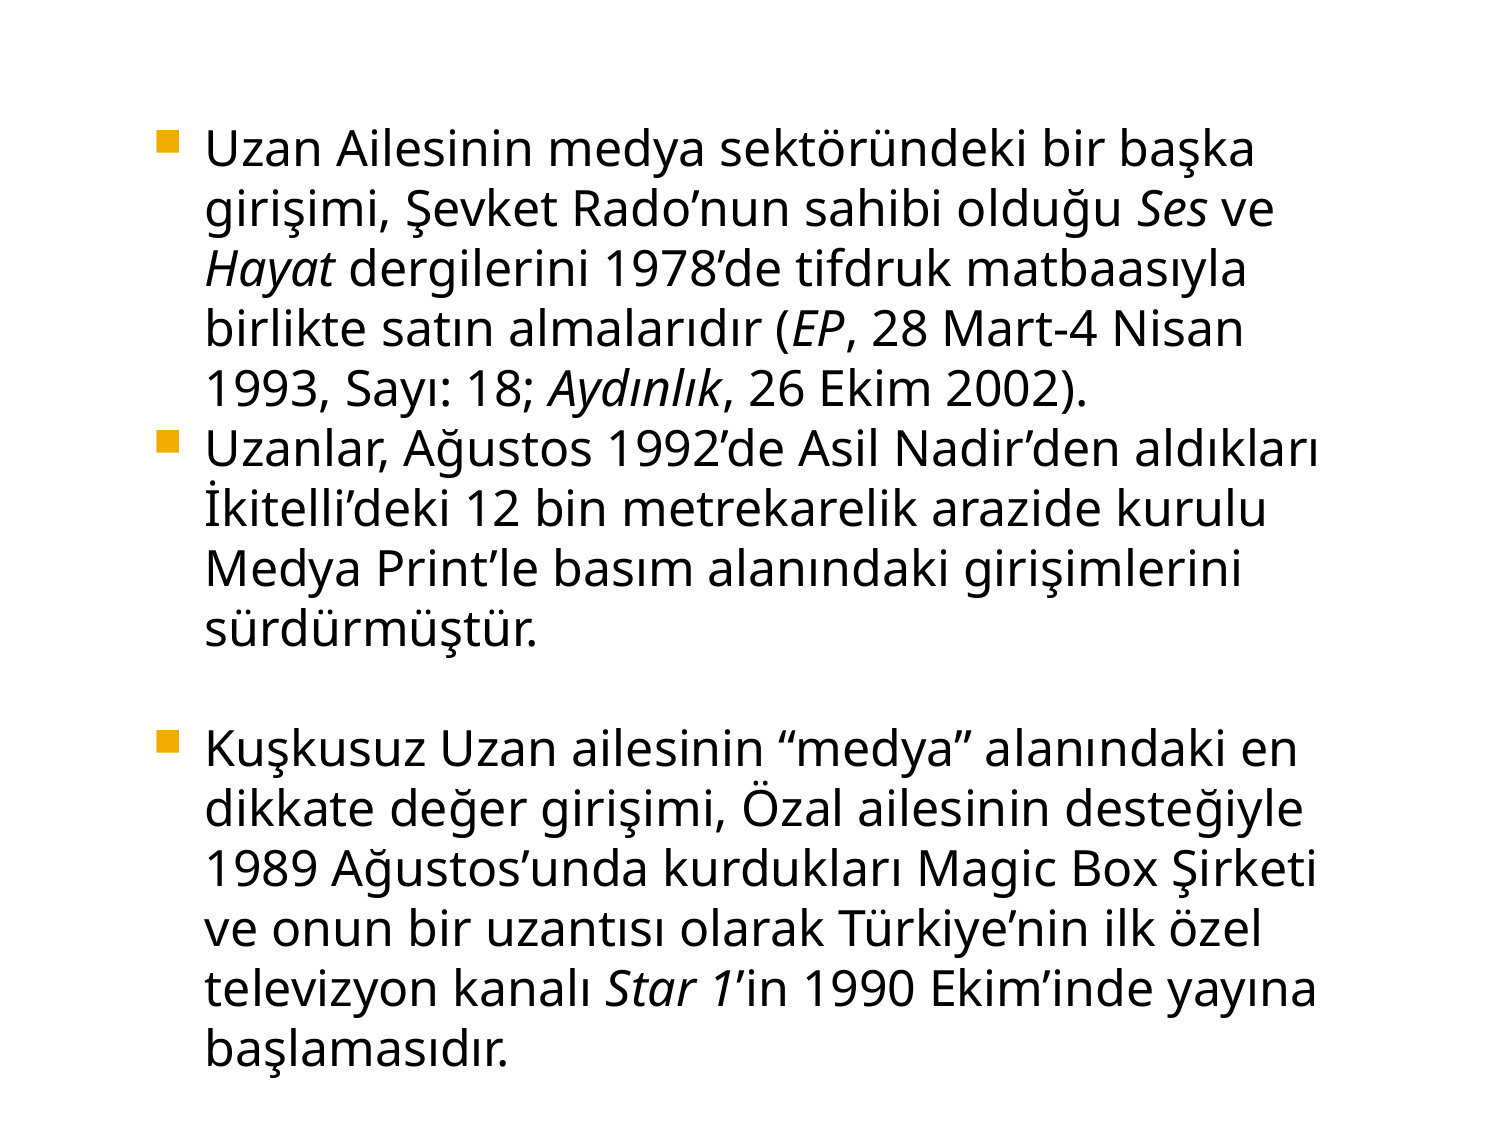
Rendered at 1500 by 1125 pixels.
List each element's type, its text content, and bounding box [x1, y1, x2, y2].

list Uzan Ailesinin medya sektöründeki bir başka girişimi, Şevket Rado’nun sahibi olduğu Ses ve Hayat dergilerini 1978’de tifdruk matbaasıyla birlikte satın almalarıdır (EP, 28 Mart-4 Nisan 1993, Sayı: 18; Aydınlık, 26 Ekim 2002). Uzanlar, Ağustos 1992’de Asil Nadir’den aldıkları İkitelli’deki 12 bin metrekarelik arazide kurulu Medya Print’le basım alanındaki girişimlerini sürdürmüştür. Kuşkusuz Uzan ailesinin “medya” alanındaki en dikkate değer girişimi, Özal ailesinin desteğiyle 1989 Ağustos’unda kurdukları Magic Box Şirketi ve onun bir uzantısı olarak Türkiye’nin ilk özel televizyon kanalı Star 1’in 1990 Ekim’inde yayına başlamasıdır. [123, 101, 1389, 1053]
